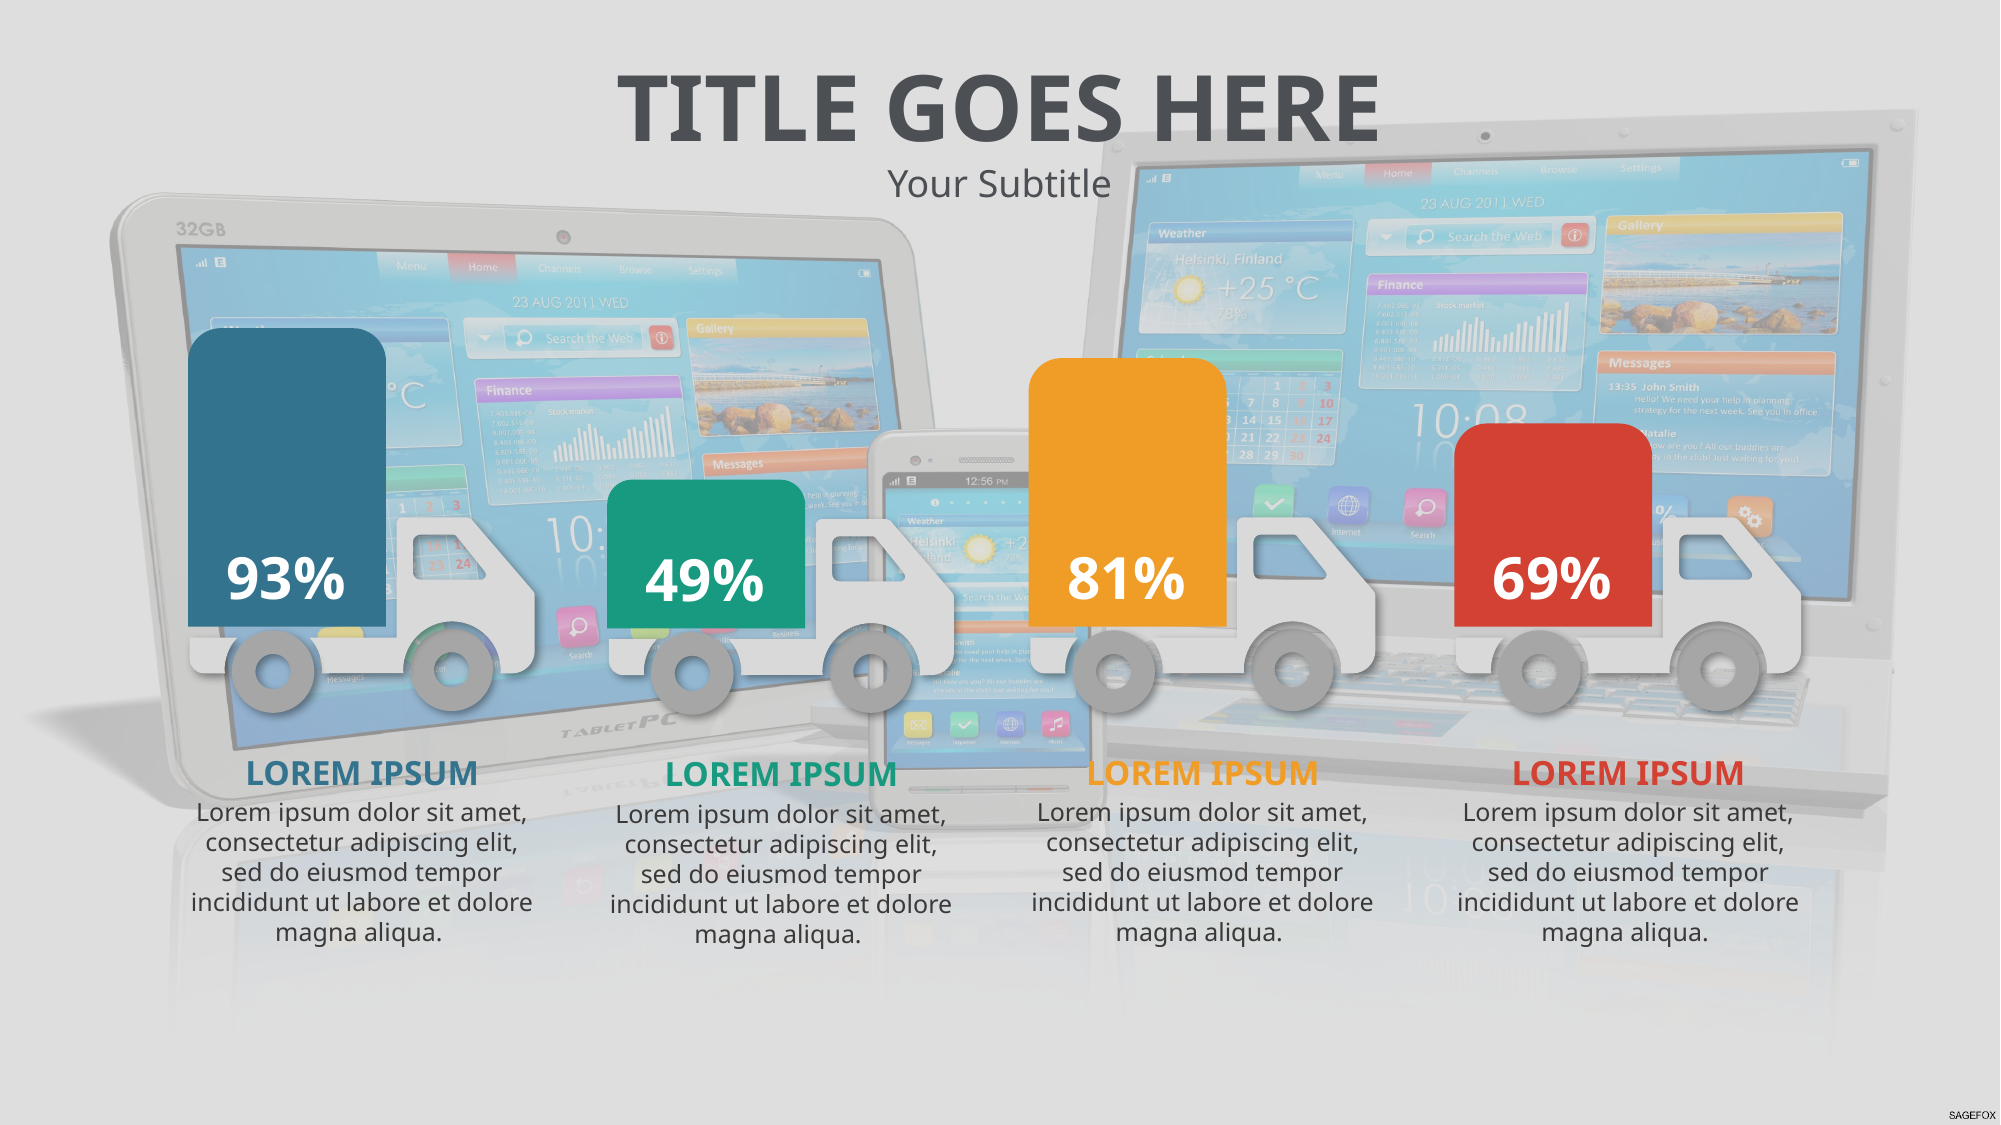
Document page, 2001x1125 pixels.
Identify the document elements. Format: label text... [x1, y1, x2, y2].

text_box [608, 519, 954, 715]
picture [1925, 0, 2001, 1125]
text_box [189, 517, 535, 713]
text_box TITLE GOES HERE Your Subtitle [548, 42, 1452, 212]
text_box LOREM IPSUM Lorem ipsum dolor sit amet, consectetur adipiscing elit, sed do eiusmod tempor incididunt ut labore et dolore magna aliqua. [174, 744, 550, 954]
text_box [1453, 422, 1654, 628]
text_box LOREM IPSUM Lorem ipsum dolor sit amet, consectetur adipiscing elit, sed do eiusmod tempor incididunt ut labore et dolore magna aliqua. [1015, 744, 1391, 954]
text_box [186, 326, 388, 628]
text_box [1027, 356, 1228, 628]
text_box LOREM IPSUM Lorem ipsum dolor sit amet, consectetur adipiscing elit, sed do eiusmod tempor incididunt ut labore et dolore magna aliqua. [1441, 744, 1817, 954]
text_box LOREM IPSUM Lorem ipsum dolor sit amet, consectetur adipiscing elit, sed do eiusmod tempor incididunt ut labore et dolore magna aliqua. [593, 746, 969, 956]
text_box [606, 478, 807, 630]
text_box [1030, 517, 1376, 713]
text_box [1456, 517, 1802, 713]
